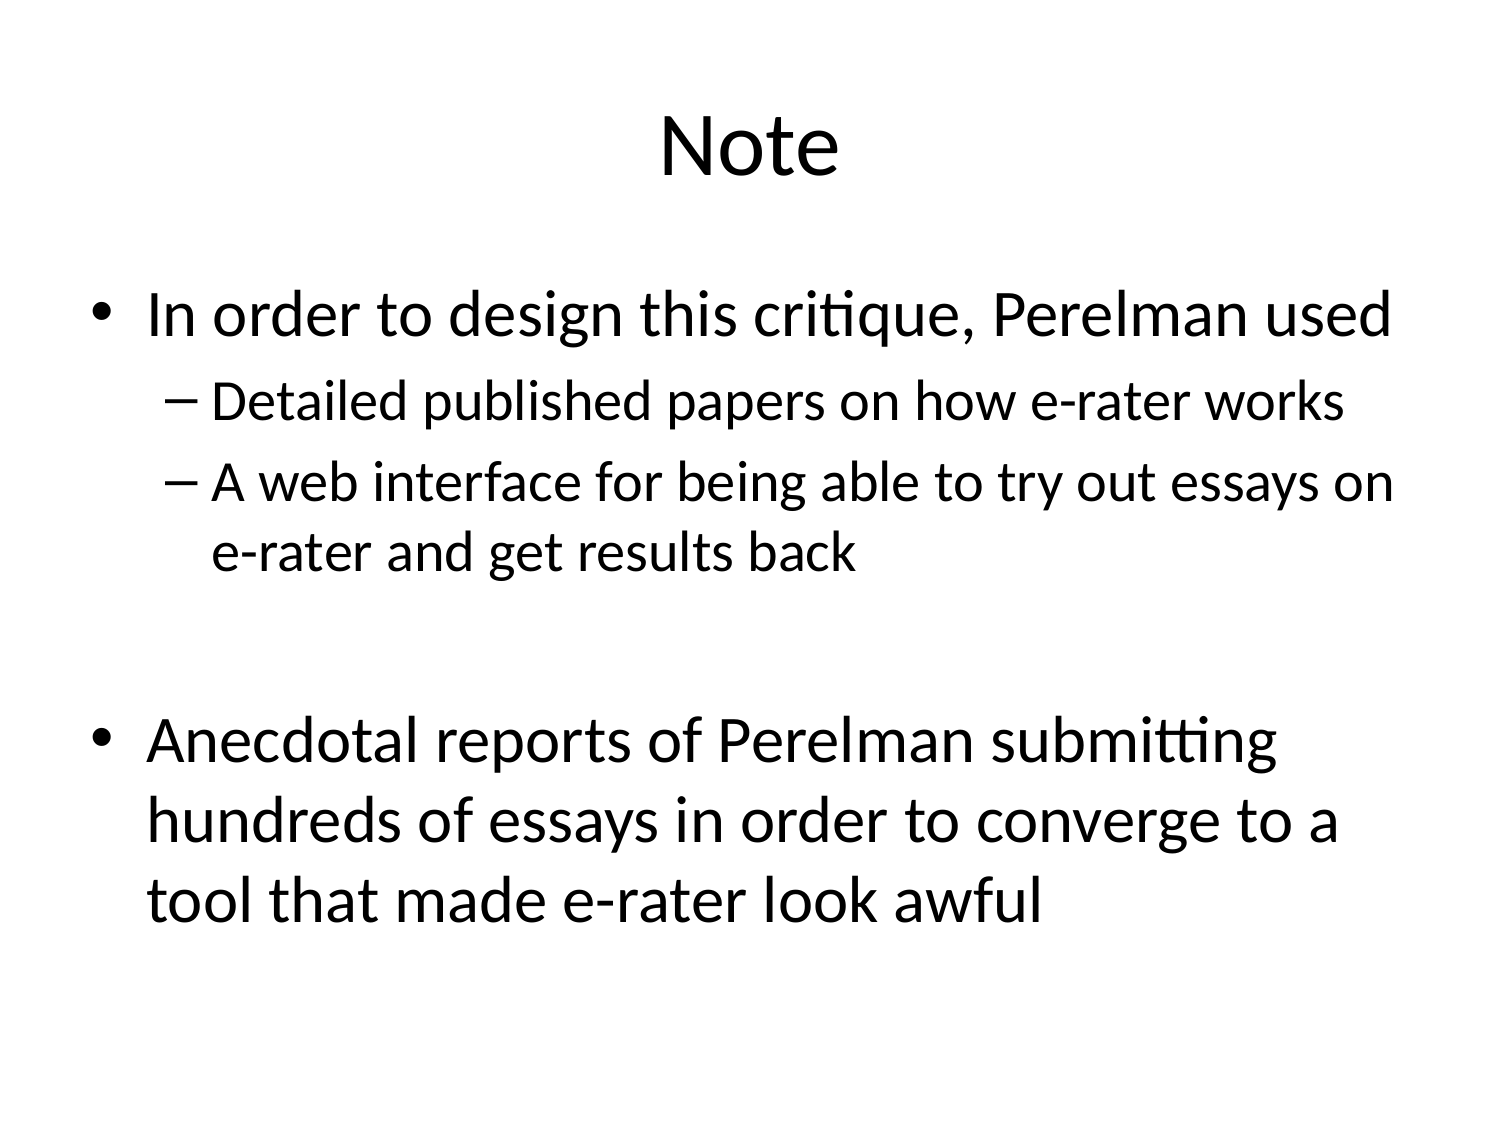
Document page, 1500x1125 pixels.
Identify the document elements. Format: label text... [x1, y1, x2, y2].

title Note [75, 45, 1425, 233]
list In order to design this critique, Perelman used Detailed published papers on how e-rater works A web interface for being able to try out essays on e-rater and get results back Anecdotal reports of Perelman submitting hundreds of essays in order to converge to a tool that made e-rater look awful [75, 262, 1425, 1005]
